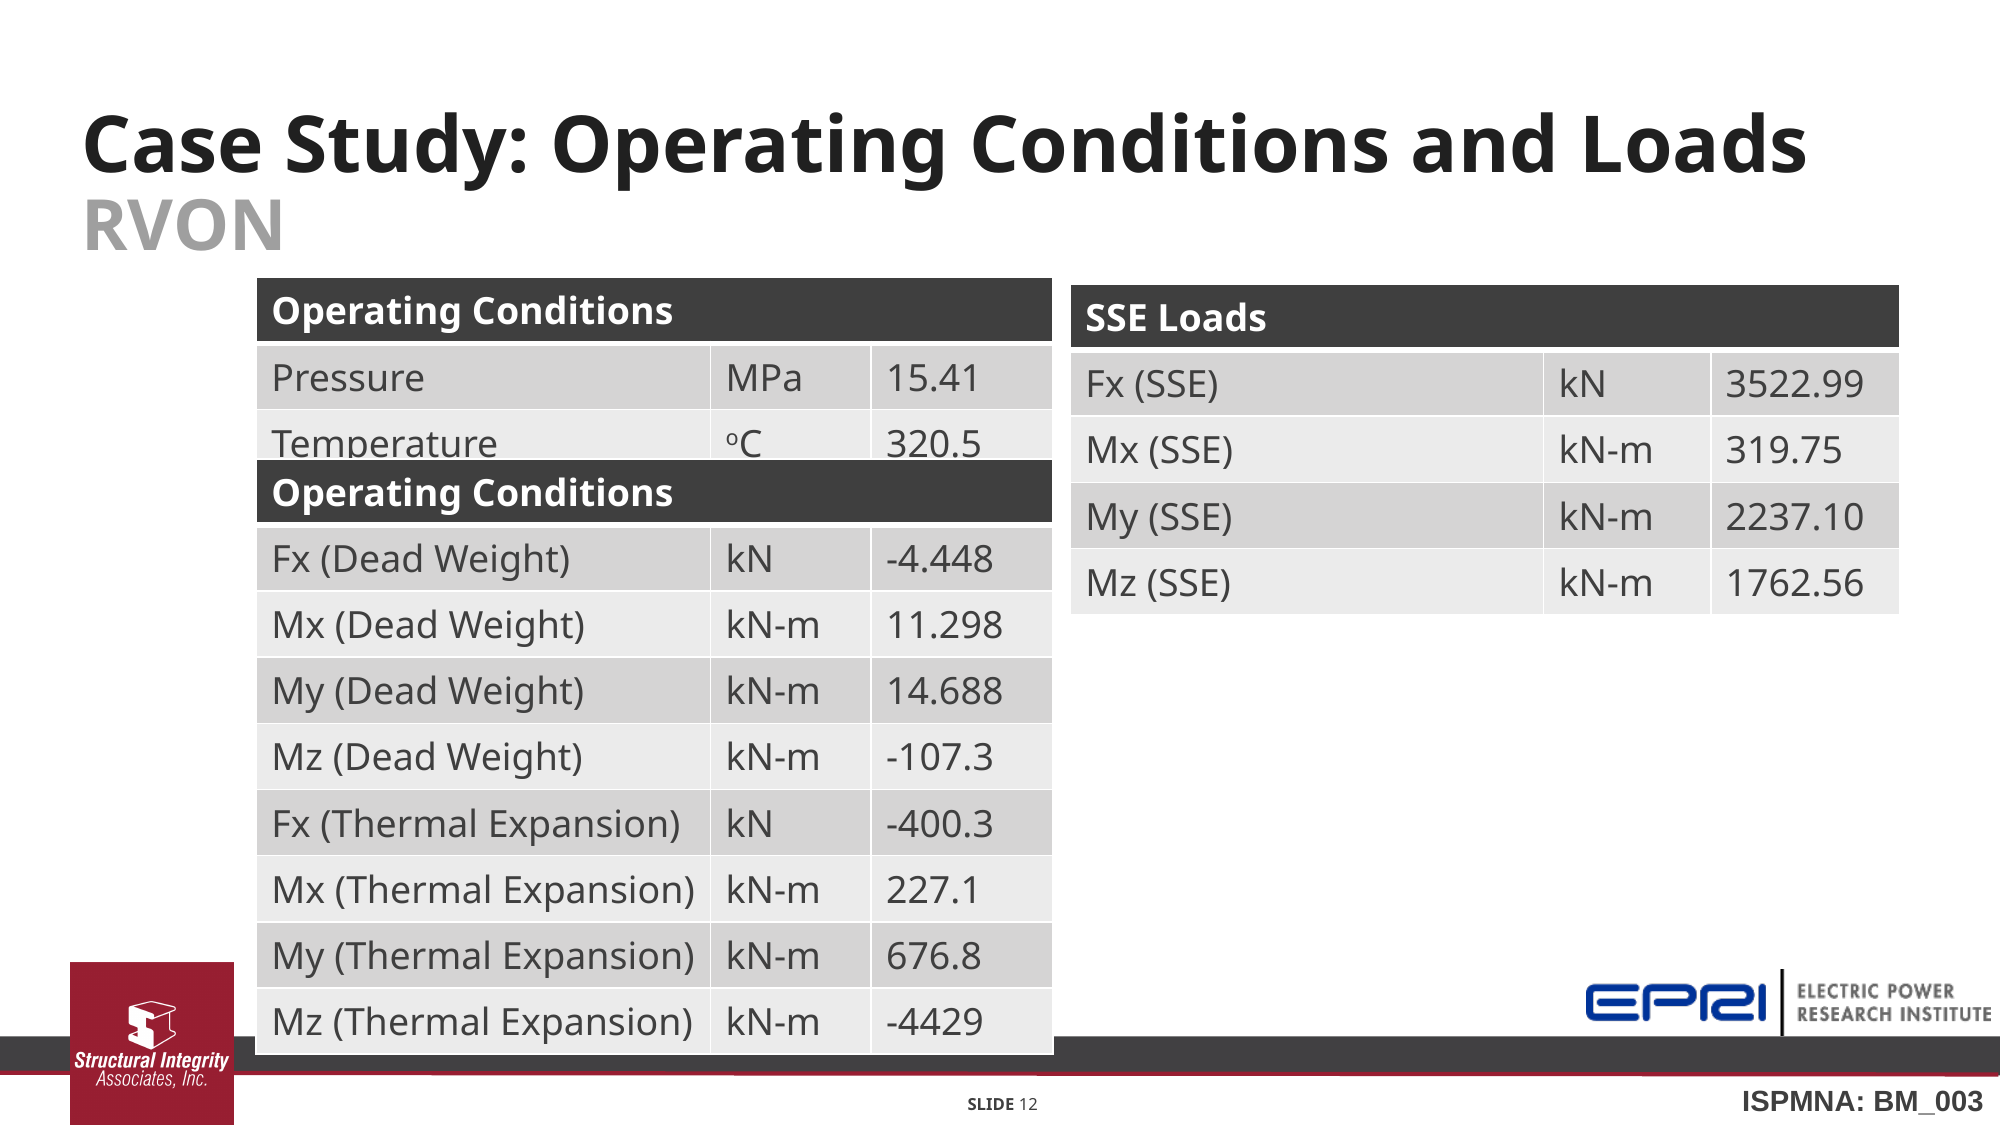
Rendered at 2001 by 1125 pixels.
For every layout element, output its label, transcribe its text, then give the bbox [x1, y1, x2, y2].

table_cell Temperature [257, 410, 710, 458]
table_cell kN [1544, 353, 1710, 415]
table_cell 1762.56 [1712, 549, 1899, 614]
table_cell My (Dead Weight) [257, 658, 710, 723]
table_cell kN-m [711, 923, 870, 987]
table_cell kN-m [711, 592, 870, 656]
slide_number SLIDE 12 [914, 1086, 1053, 1120]
table_cell 319.75 [1712, 417, 1899, 482]
table_cell kN-m [711, 658, 870, 723]
table_header Operating Conditions [257, 278, 1052, 341]
table_cell kN-m [1544, 483, 1710, 548]
table_cell kN [711, 790, 870, 855]
table_cell 14.688 [872, 658, 1052, 723]
table_cell MPa [711, 346, 870, 409]
table_cell kN-m [711, 724, 870, 789]
table_cell Mz (SSE) [1071, 549, 1543, 614]
table_cell Mx (Dead Weight) [257, 592, 710, 656]
table_cell Fx (Thermal Expansion) [257, 790, 710, 855]
table_cell Mx (SSE) [1071, 417, 1543, 482]
table_cell Mx (Thermal Expansion) [257, 856, 710, 921]
table_header SSE Loads [1071, 285, 1899, 347]
table_cell 227.1 [872, 856, 1052, 921]
table_cell 2237.10 [1712, 483, 1899, 548]
table_cell 3522.99 [1712, 353, 1899, 415]
table_cell Fx (Dead Weight) [257, 528, 710, 590]
table_cell -4.448 [872, 528, 1052, 590]
table_cell Mz (Thermal Expansion) [257, 989, 710, 1053]
table_header Operating Conditions [257, 460, 1052, 522]
table_cell kN-m [711, 856, 870, 921]
table_cell kN-m [1544, 549, 1710, 614]
picture [70, 962, 234, 1125]
table_cell 320.5 [872, 410, 1052, 458]
table_cell 676.8 [872, 923, 1052, 987]
table_cell My (SSE) [1071, 483, 1543, 548]
table_cell Pressure [257, 346, 710, 409]
picture [1586, 969, 1991, 1036]
table_cell kN [711, 528, 870, 590]
title Case Study: Operating Conditions and Loads RVON [66, 70, 1934, 301]
table_cell Fx (SSE) [1071, 353, 1543, 415]
table_cell oC [711, 410, 870, 458]
table_cell -4429 [872, 989, 1052, 1053]
table_cell kN-m [711, 989, 870, 1053]
table_cell kN-m [1544, 417, 1710, 482]
table_cell 15.41 [872, 346, 1052, 409]
table_cell My (Thermal Expansion) [257, 923, 710, 987]
table_cell -400.3 [872, 790, 1052, 855]
table_cell -107.3 [872, 724, 1052, 789]
table_cell Mz (Dead Weight) [257, 724, 710, 789]
table_cell 11.298 [872, 592, 1052, 656]
